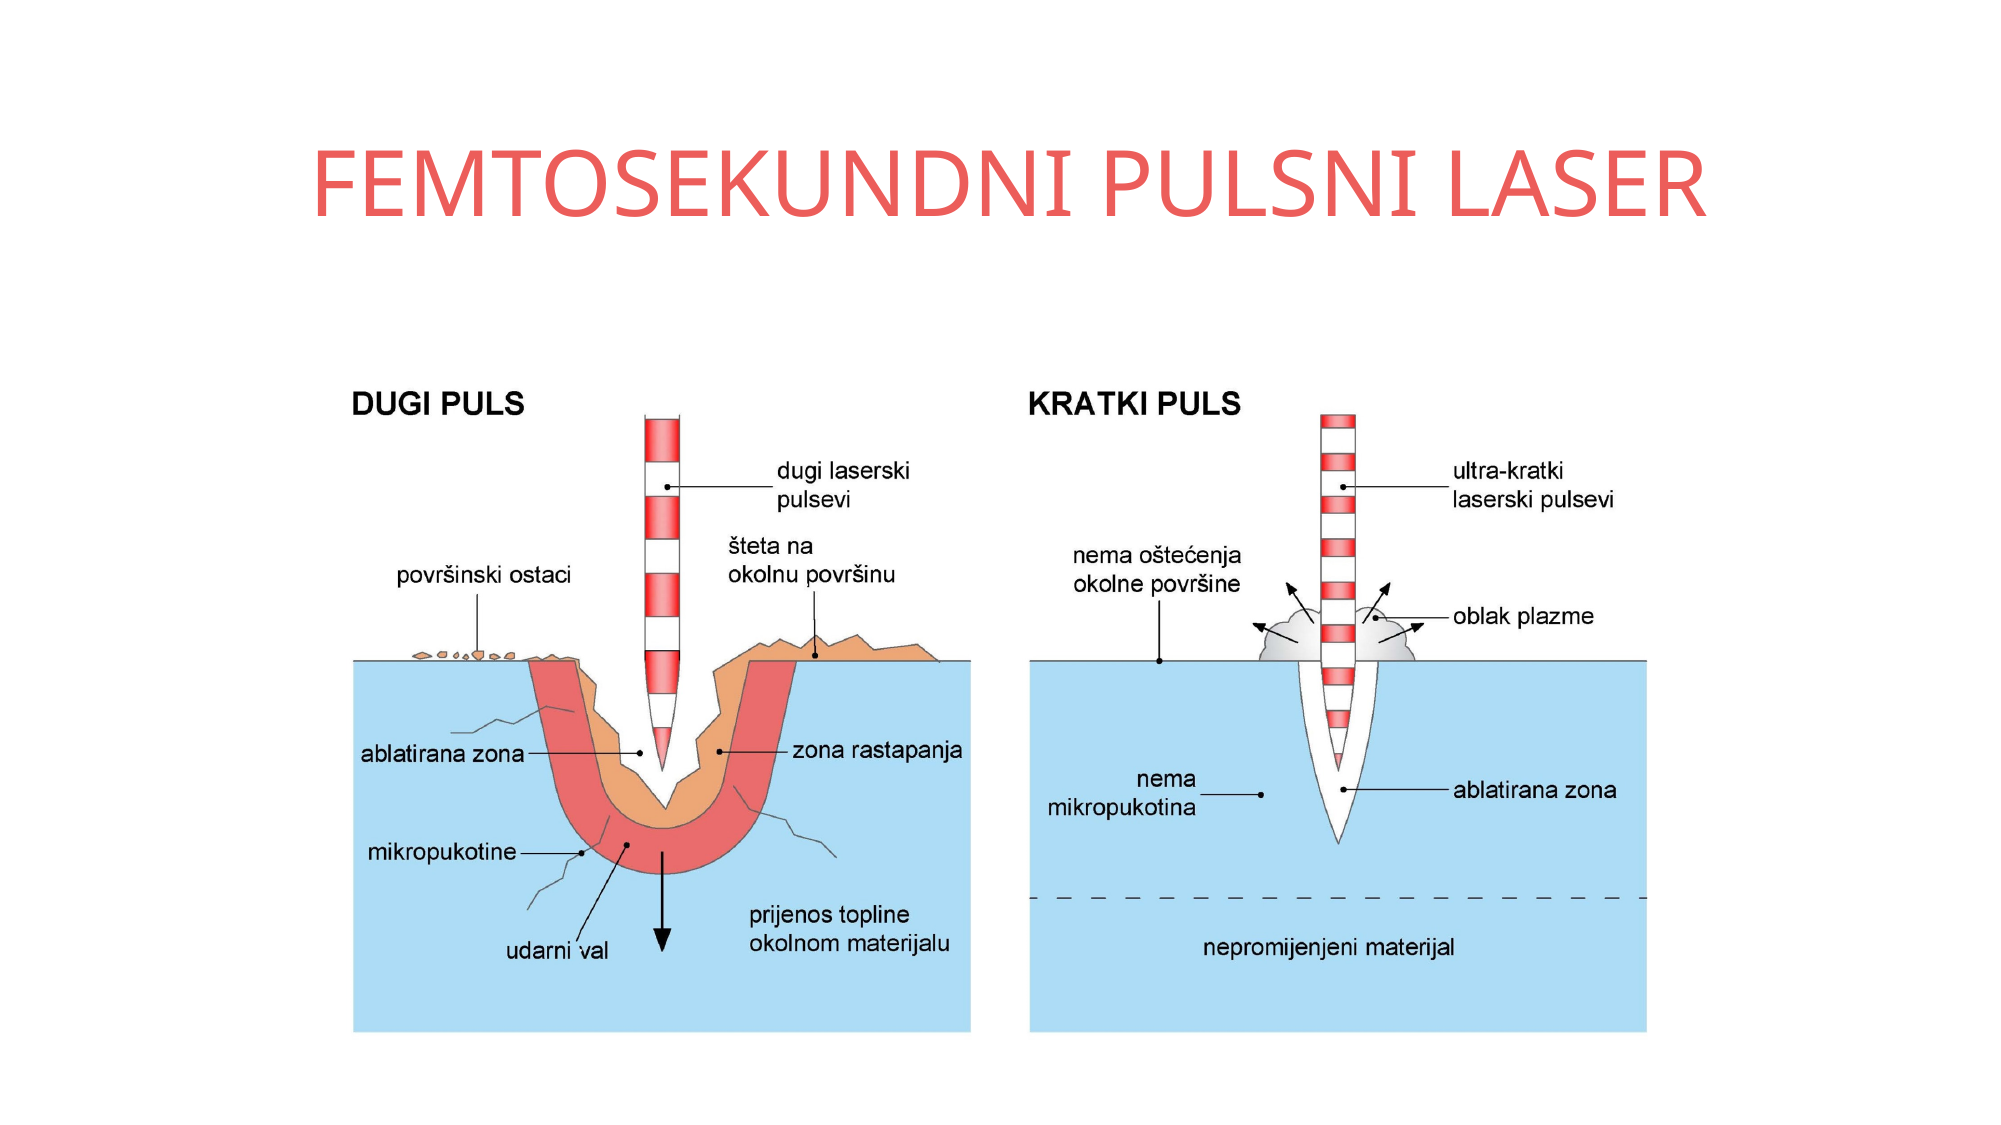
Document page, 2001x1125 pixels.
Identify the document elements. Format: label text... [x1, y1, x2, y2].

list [344, 363, 1656, 1083]
title FEMTOSEKUNDNI PULSNI LASER [137, 71, 1882, 302]
